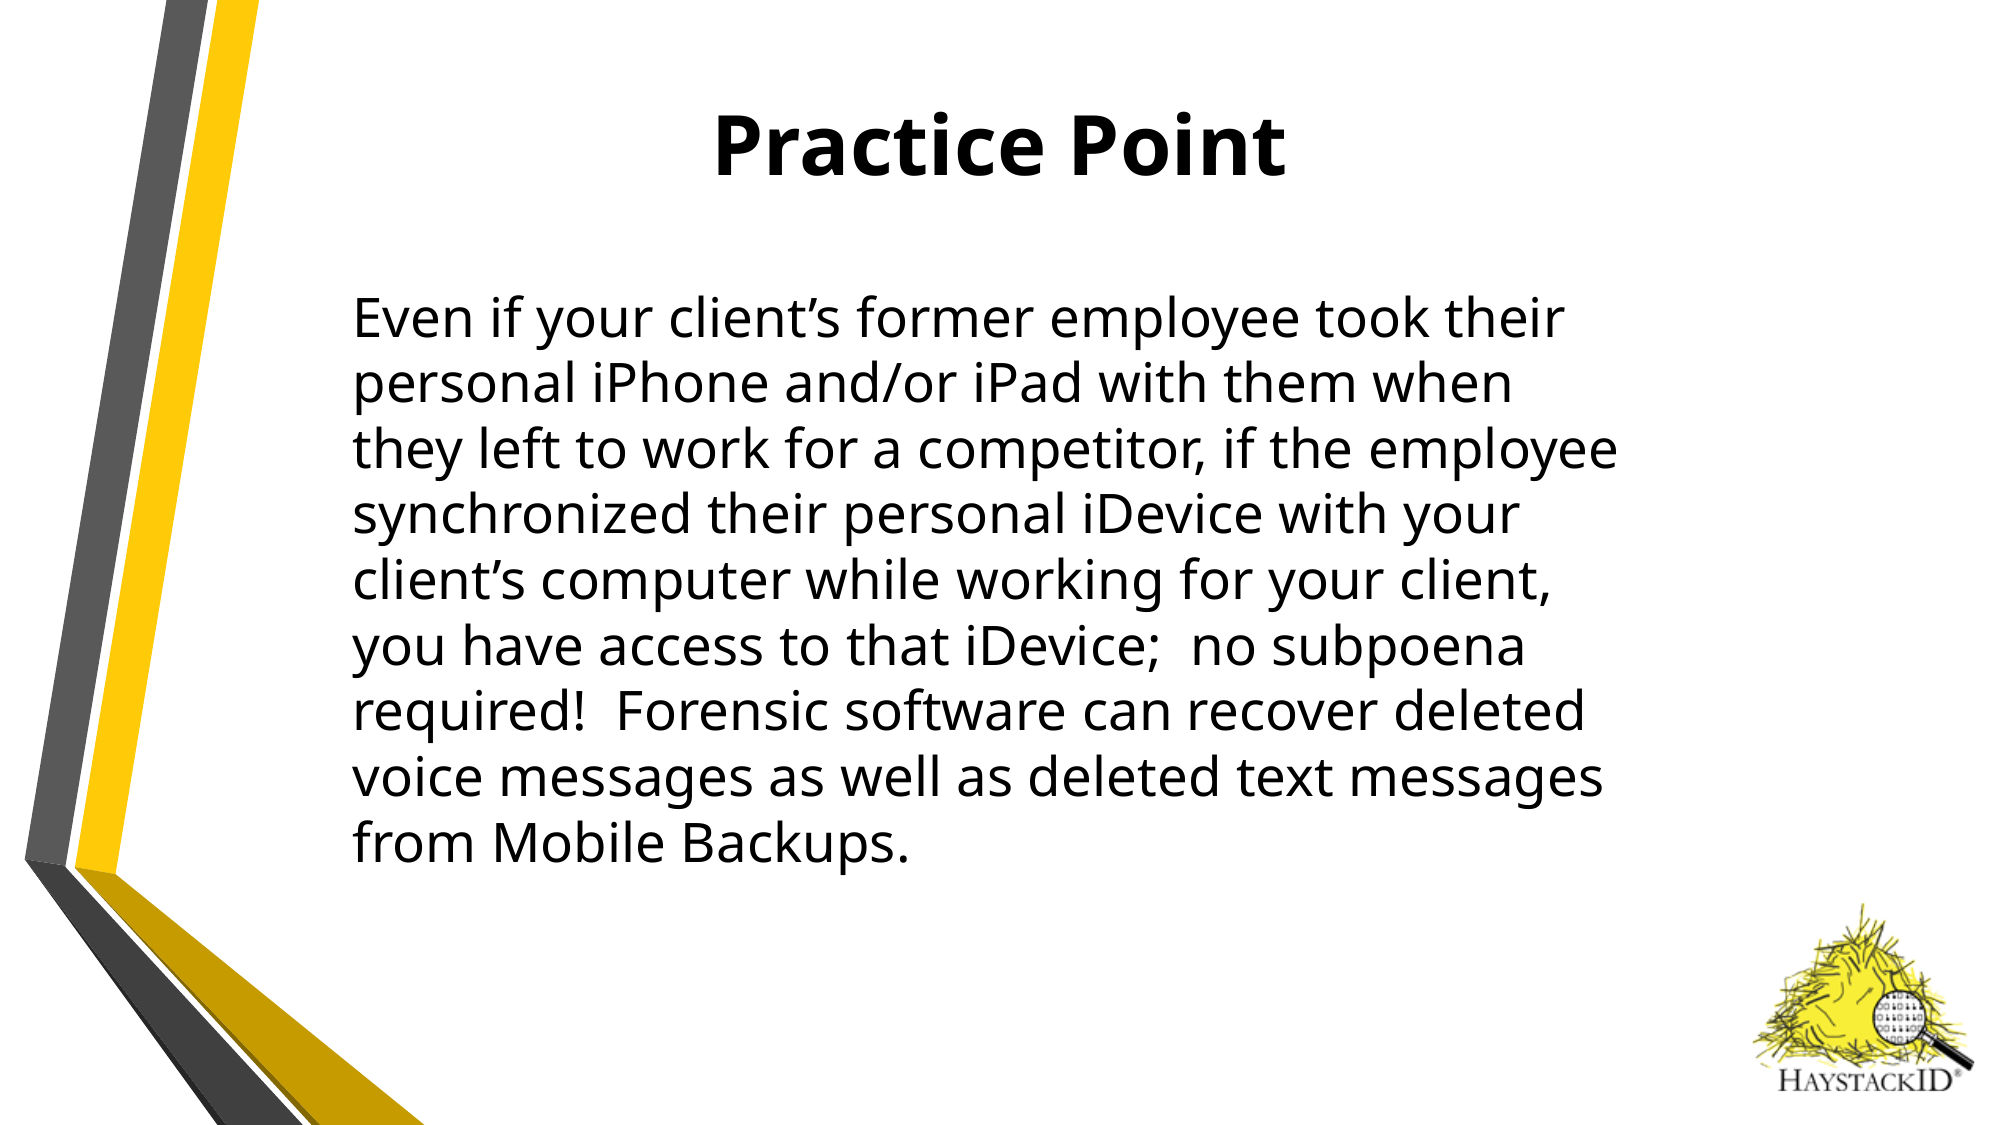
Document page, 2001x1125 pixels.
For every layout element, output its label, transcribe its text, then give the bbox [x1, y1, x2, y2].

title Practice Point [300, 24, 1700, 200]
list Even if your client’s former employee took their personal iPhone and/or iPad with them when they left to work for a competitor, if the employee synchronized their personal iDevice with your client’s computer while working for your client, you have access to that iDevice; no subpoena required! Forensic software can recover deleted voice messages as well as deleted text messages from Mobile Backups. [337, 275, 1650, 888]
picture [1745, 897, 1981, 1104]
